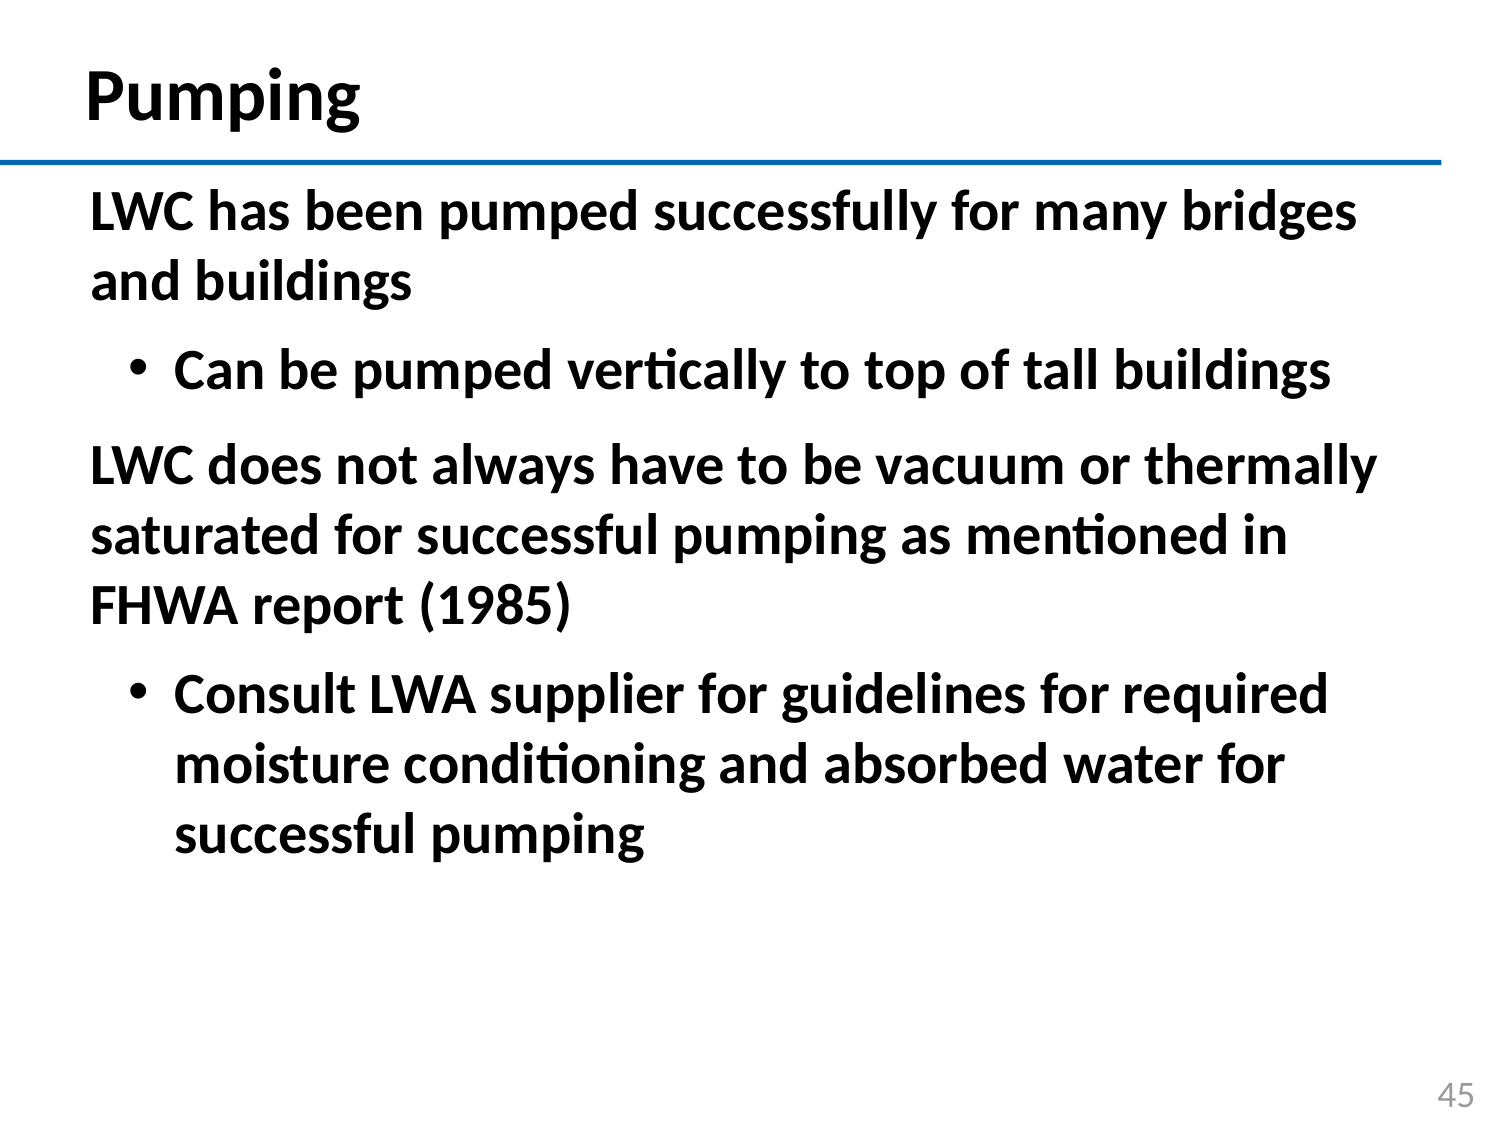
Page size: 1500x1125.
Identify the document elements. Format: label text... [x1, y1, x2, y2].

title Pumping [70, 47, 1432, 150]
list LWC has been pumped successfully for many bridges and buildings Can be pumped vertically to top of tall buildings LWC does not always have to be vacuum or thermally saturated for successful pumping as mentioned in FHWA report (1985) Consult LWA supplier for guidelines for required moisture conditioning and absorbed water for successful pumping [75, 164, 1437, 532]
